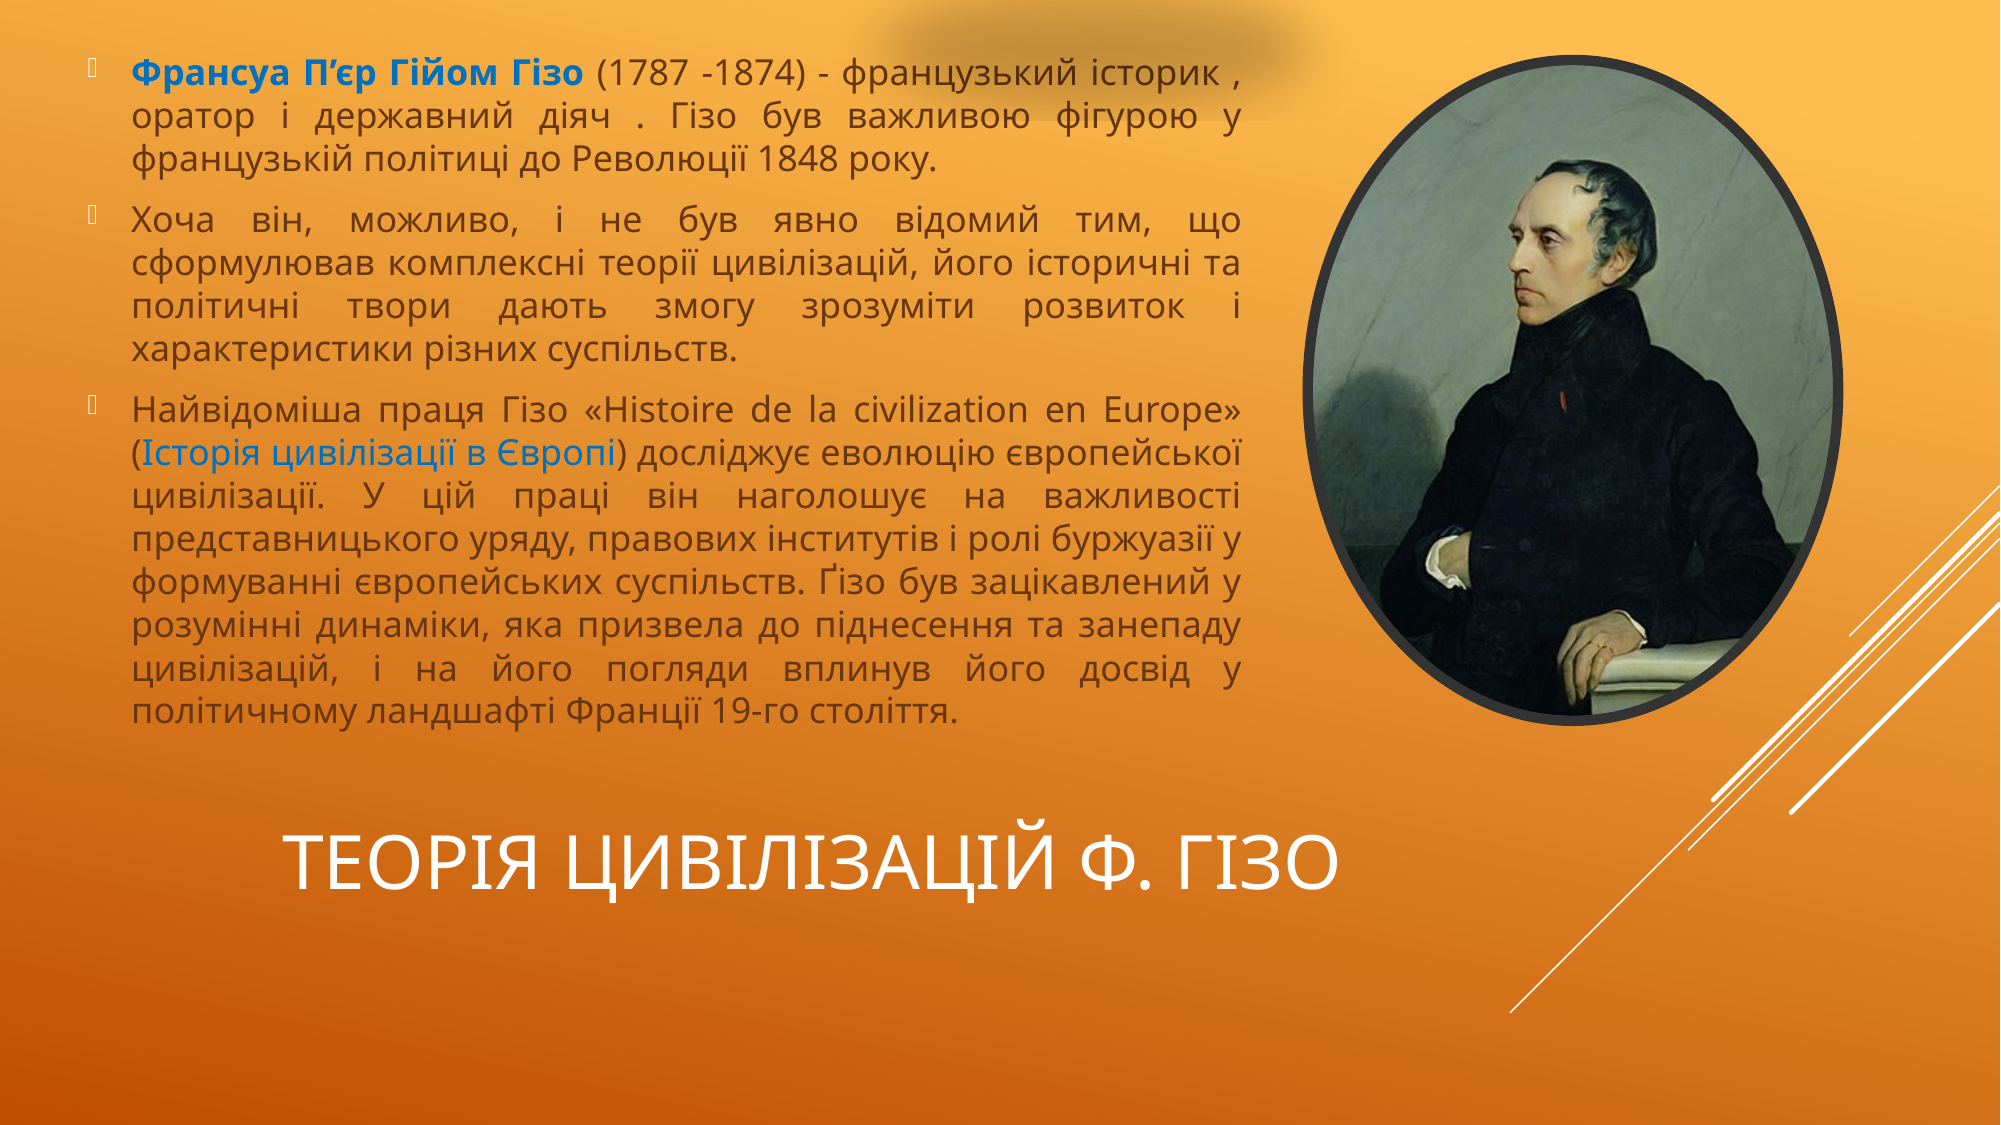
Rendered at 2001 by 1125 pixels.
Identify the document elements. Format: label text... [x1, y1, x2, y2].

list Франсуа П’єр Гійом Гізо (1787 -1874) - французький історик , оратор і державний діяч . Гізо був важливою фігурою у французькій політиці до Революції 1848 року. Хоча він, можливо, і не був явно відомий тим, що сформулював комплексні теорії цивілізацій, його історичні та політичні твори дають змогу зрозуміти розвиток і характеристики різних суспільств. Найвідоміша праця Гізо «Histoire de la civilization en Europe» (Історія цивілізації в Європі) досліджує еволюцію європейської цивілізації. У цій праці він наголошує на важливості представницького уряду, правових інститутів і ролі буржуазії у формуванні європейських суспільств. Ґізо був зацікавлений у розумінні динаміки, яка призвела до піднесення та занепаду цивілізацій, і на його погляди вплинув його досвід у політичному ландшафті Франції 19-го століття. [72, 36, 1258, 745]
title ТеоріЯ цивілізацій Ф. Гізо [112, 736, 1513, 984]
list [1307, 59, 1839, 722]
